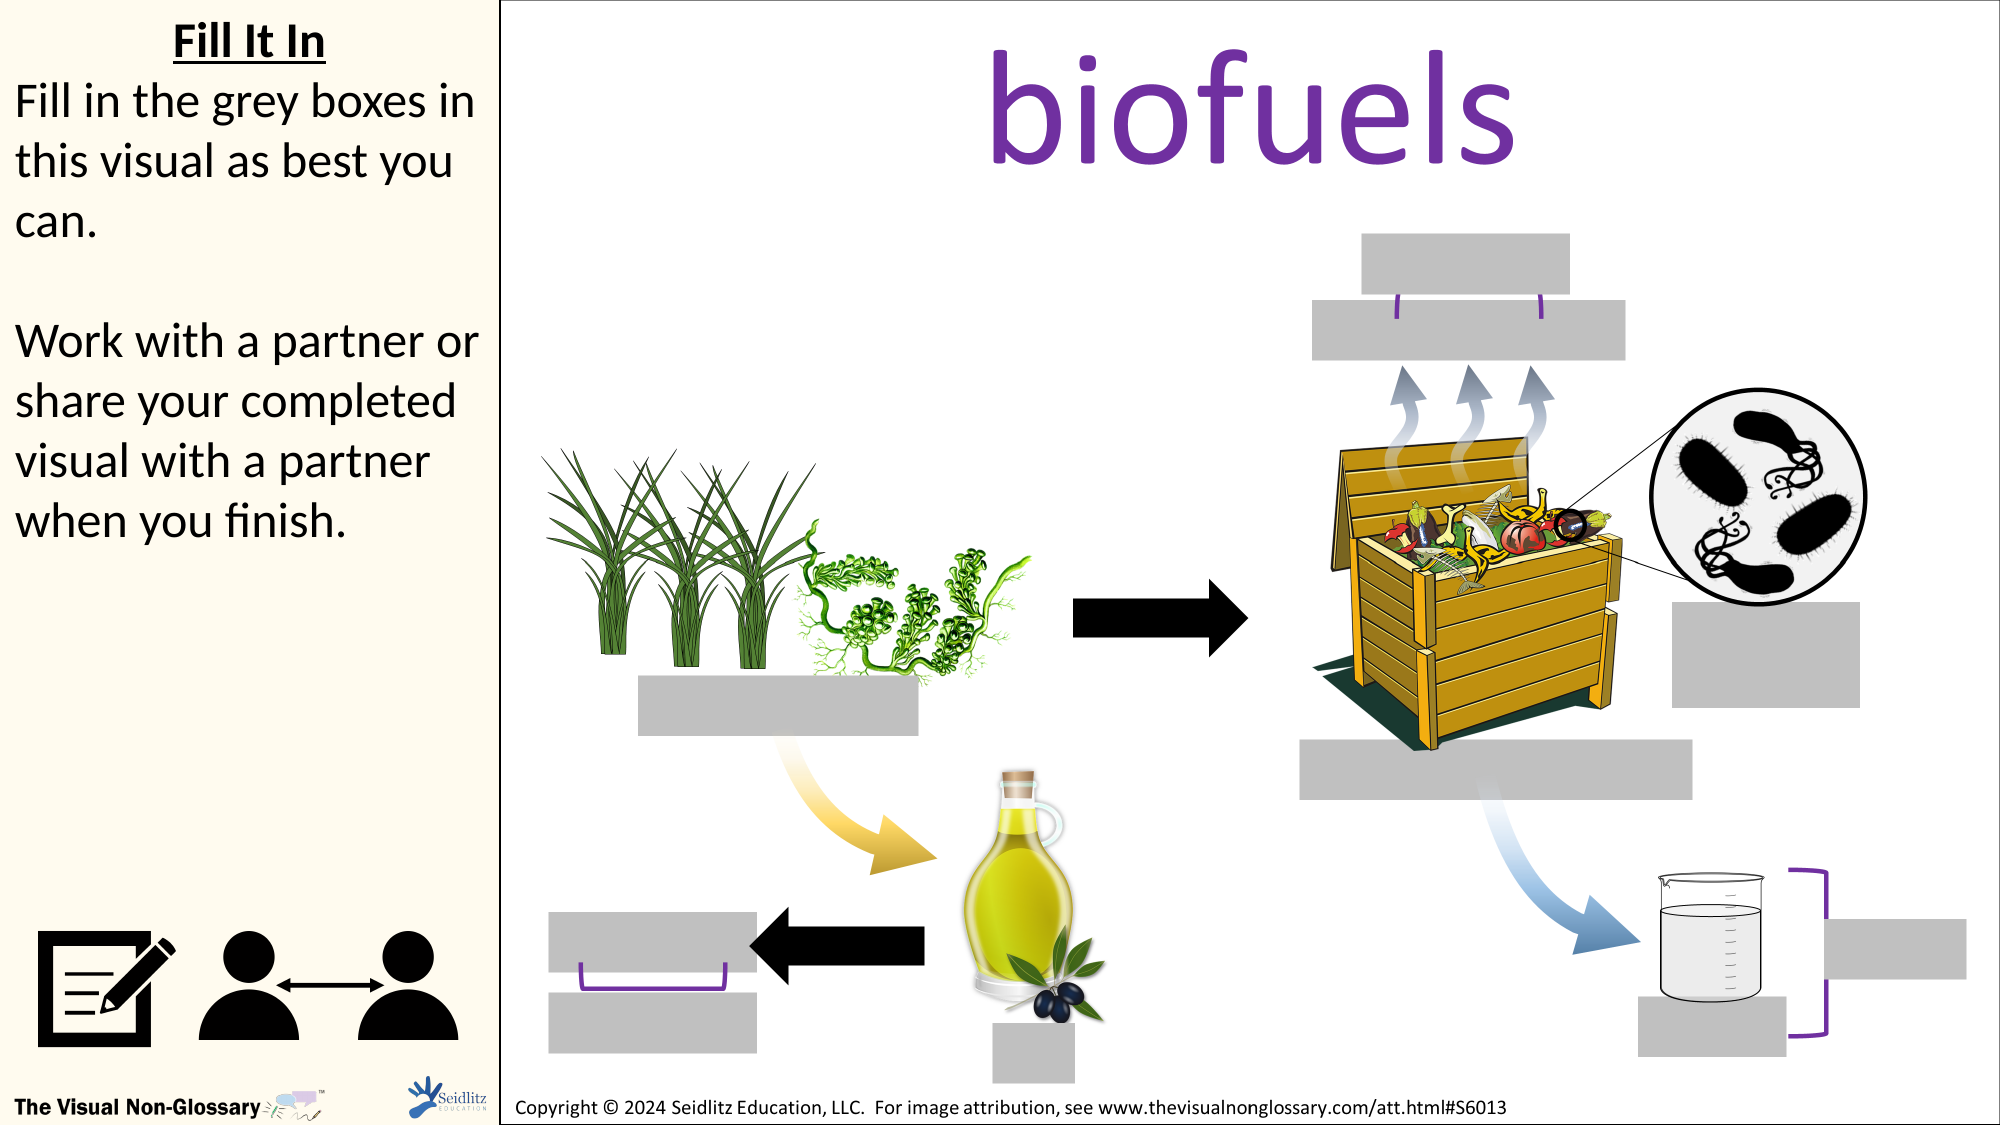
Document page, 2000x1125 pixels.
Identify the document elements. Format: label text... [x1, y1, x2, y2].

text_box Fill It In [158, 0, 341, 59]
picture [194, 931, 463, 1040]
picture [403, 1073, 495, 1125]
picture [38, 920, 176, 1058]
picture [499, 0, 2000, 1125]
picture [0, 1084, 328, 1125]
text_box Fill in the grey boxes in this visual as best you can. Work with a partner or share your completed visual with a partner when you finish. [0, 59, 494, 555]
